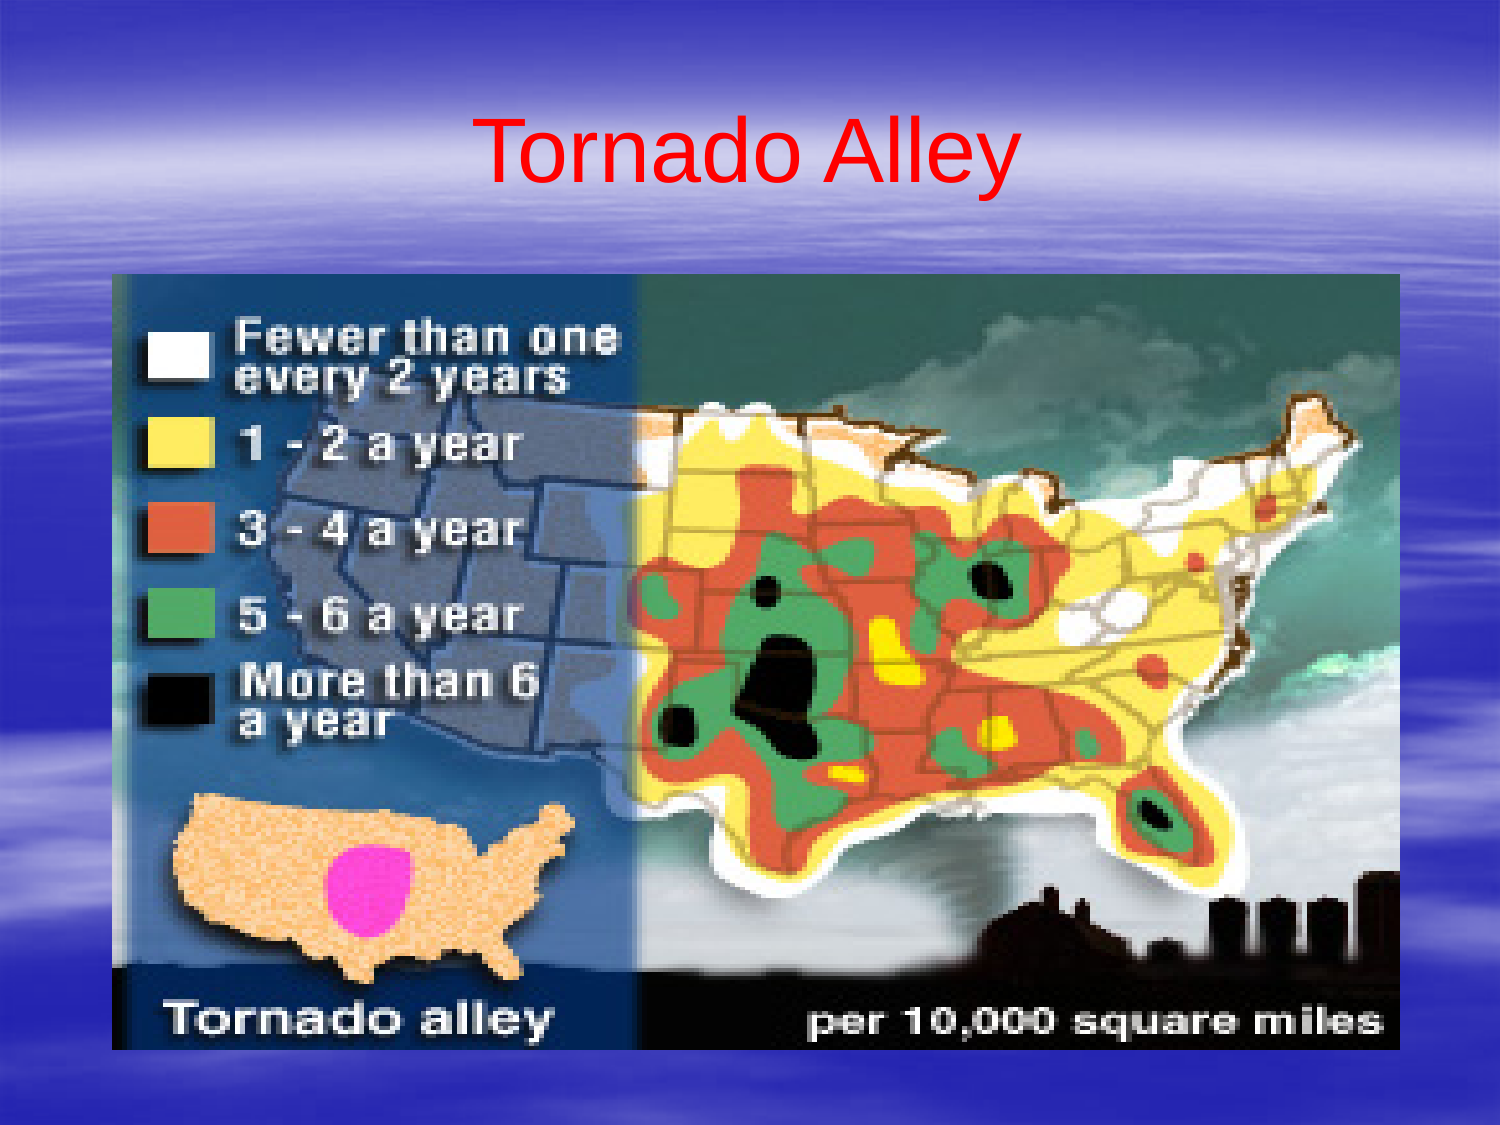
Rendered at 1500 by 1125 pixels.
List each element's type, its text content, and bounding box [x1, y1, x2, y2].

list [112, 274, 1401, 1051]
title Tornado Alley [49, 37, 1446, 256]
